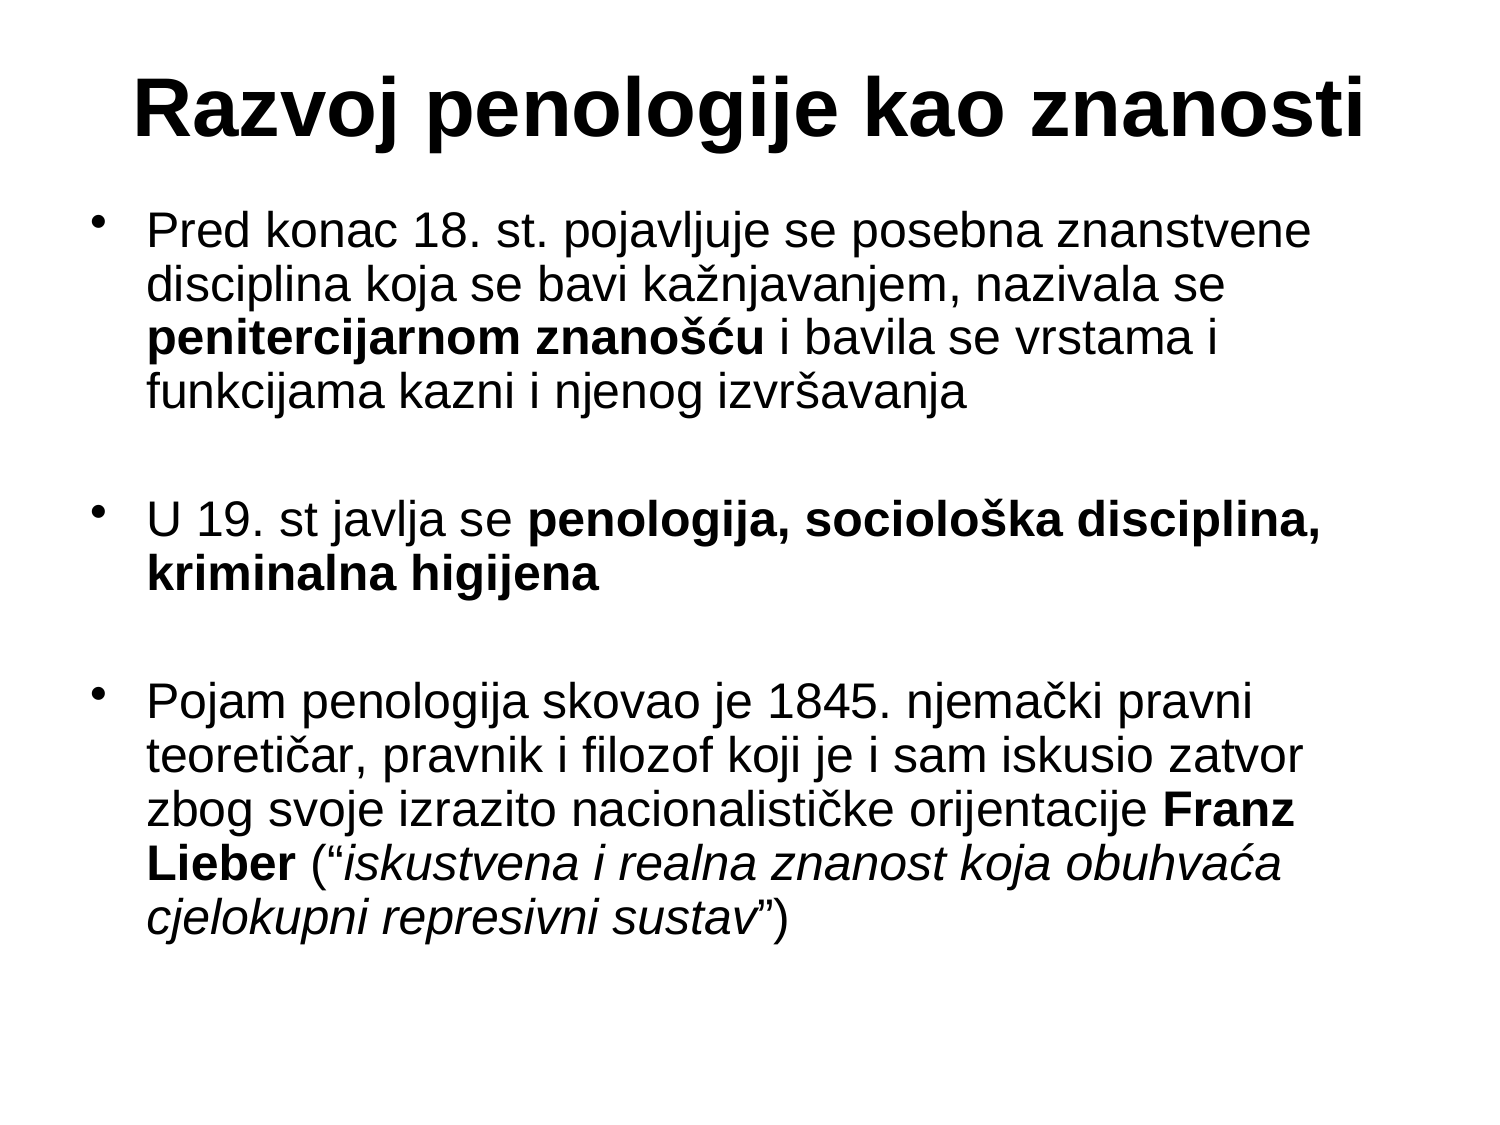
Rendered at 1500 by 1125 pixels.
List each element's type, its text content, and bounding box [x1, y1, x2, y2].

title Razvoj penologije kao znanosti [75, 45, 1425, 161]
list Pred konac 18. st. pojavljuje se posebna znanstvene disciplina koja se bavi kažnjavanjem, nazivala se penitercijarnom znanošću i bavila se vrstama i funkcijama kazni i njenog izvršavanja U 19. st javlja se penologija, sociološka disciplina, kriminalna higijena Pojam penologija skovao je 1845. njemački pravni teoretičar, pravnik i filozof koji je i sam iskusio zatvor zbog svoje izrazito nacionalističke orijentacije Franz Lieber (“iskustvena i realna znanost koja obuhvaća cjelokupni represivni sustav”) [75, 196, 1425, 1005]
